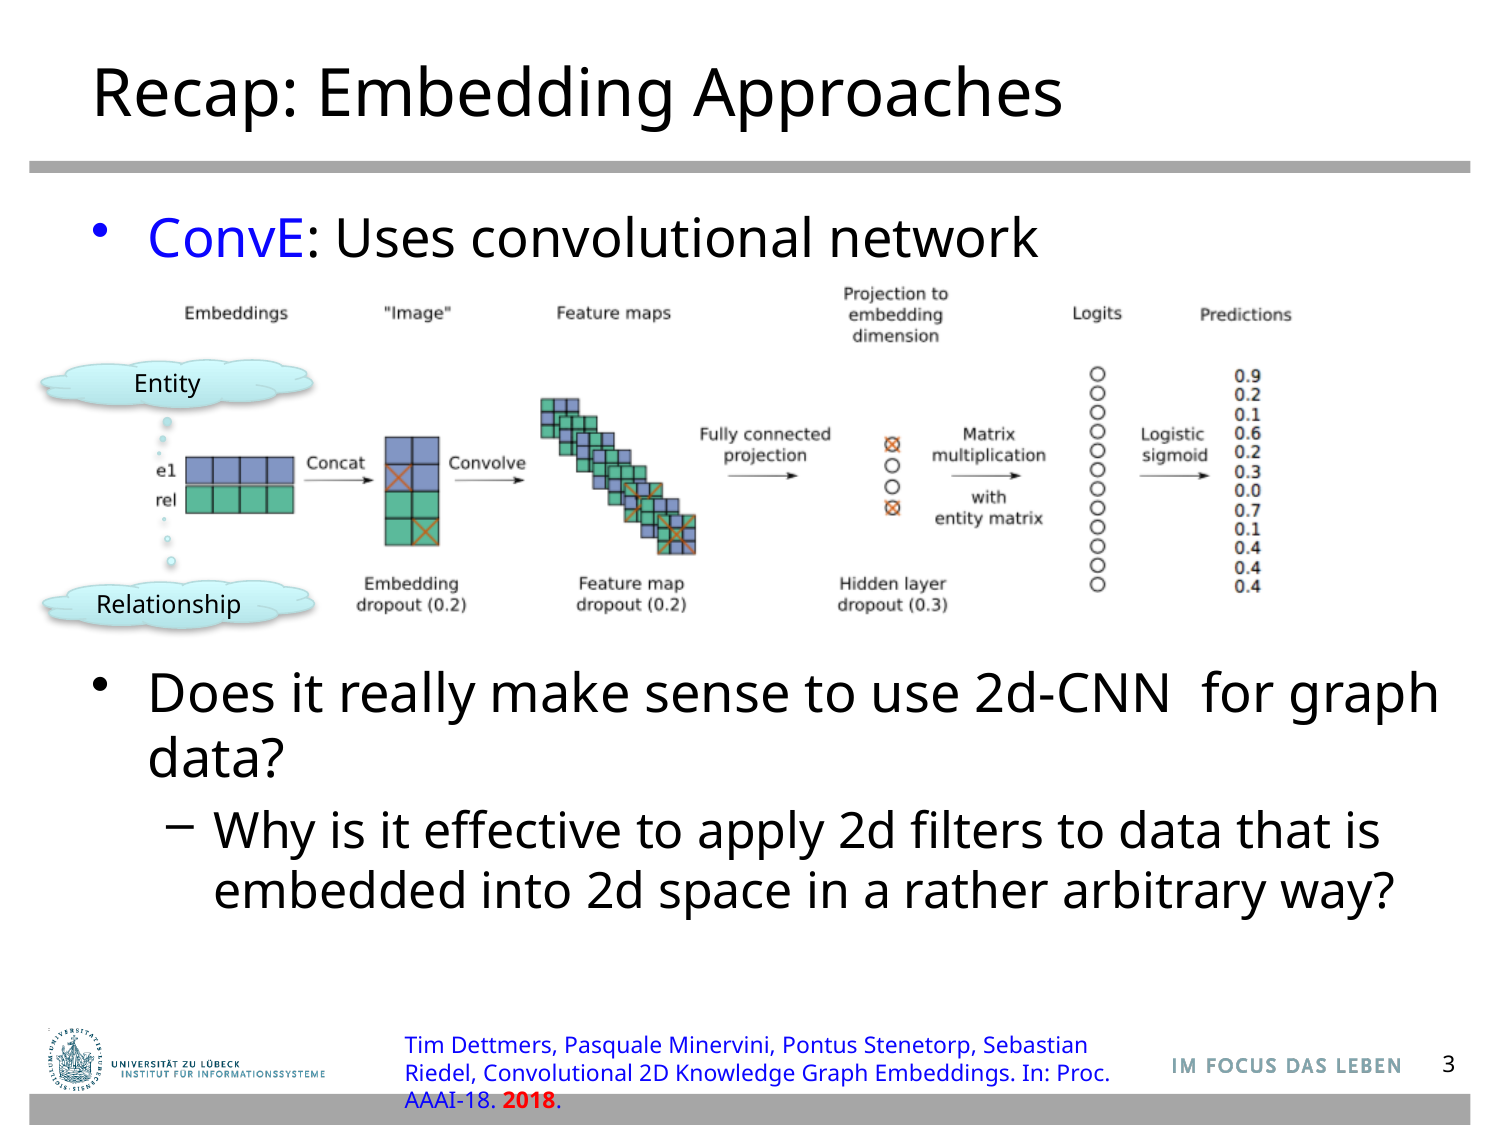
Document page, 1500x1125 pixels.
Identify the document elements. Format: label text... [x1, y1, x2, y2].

text_box Relationship [41, 582, 142, 626]
text_box Entity [40, 361, 142, 406]
picture [147, 278, 1308, 633]
title Recap: Embedding Approaches [76, 42, 1427, 126]
picture [1173, 1058, 1305, 1073]
slide_number 3 [1305, 1050, 1471, 1083]
list ConvE: Uses convolutional network Does it really make sense to use 2d-CNN for graph data? Why is it effective to apply 2d filters to data that is embedded into 2d space in a rather arbitrary way? [76, 196, 1471, 1035]
text_box Tim Dettmers, Pasquale Minervini, Pontus Stenetorp, Sebastian Riedel, Convolutional 2D Knowledge Graph Embeddings. In: Proc. AAAI-18. 2018. [389, 1023, 1140, 1121]
